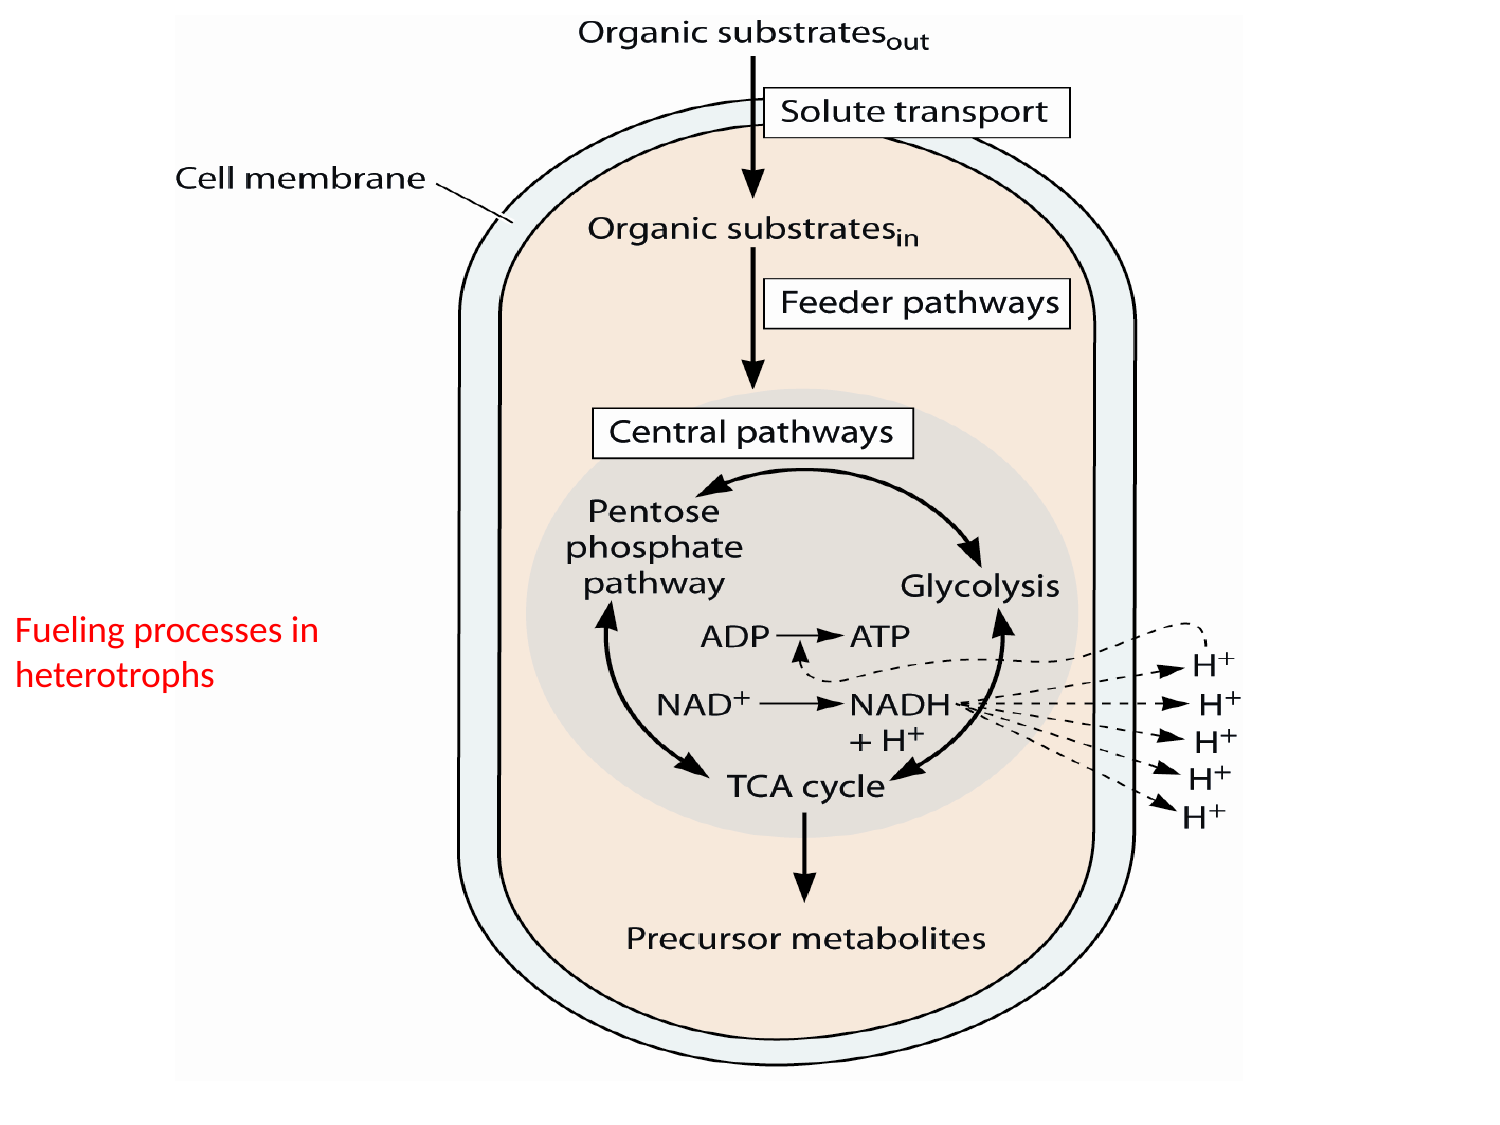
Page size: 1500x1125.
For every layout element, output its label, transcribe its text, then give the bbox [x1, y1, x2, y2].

text_box Fueling processes in heterotrophs [0, 597, 170, 703]
picture [175, 14, 1243, 1082]
